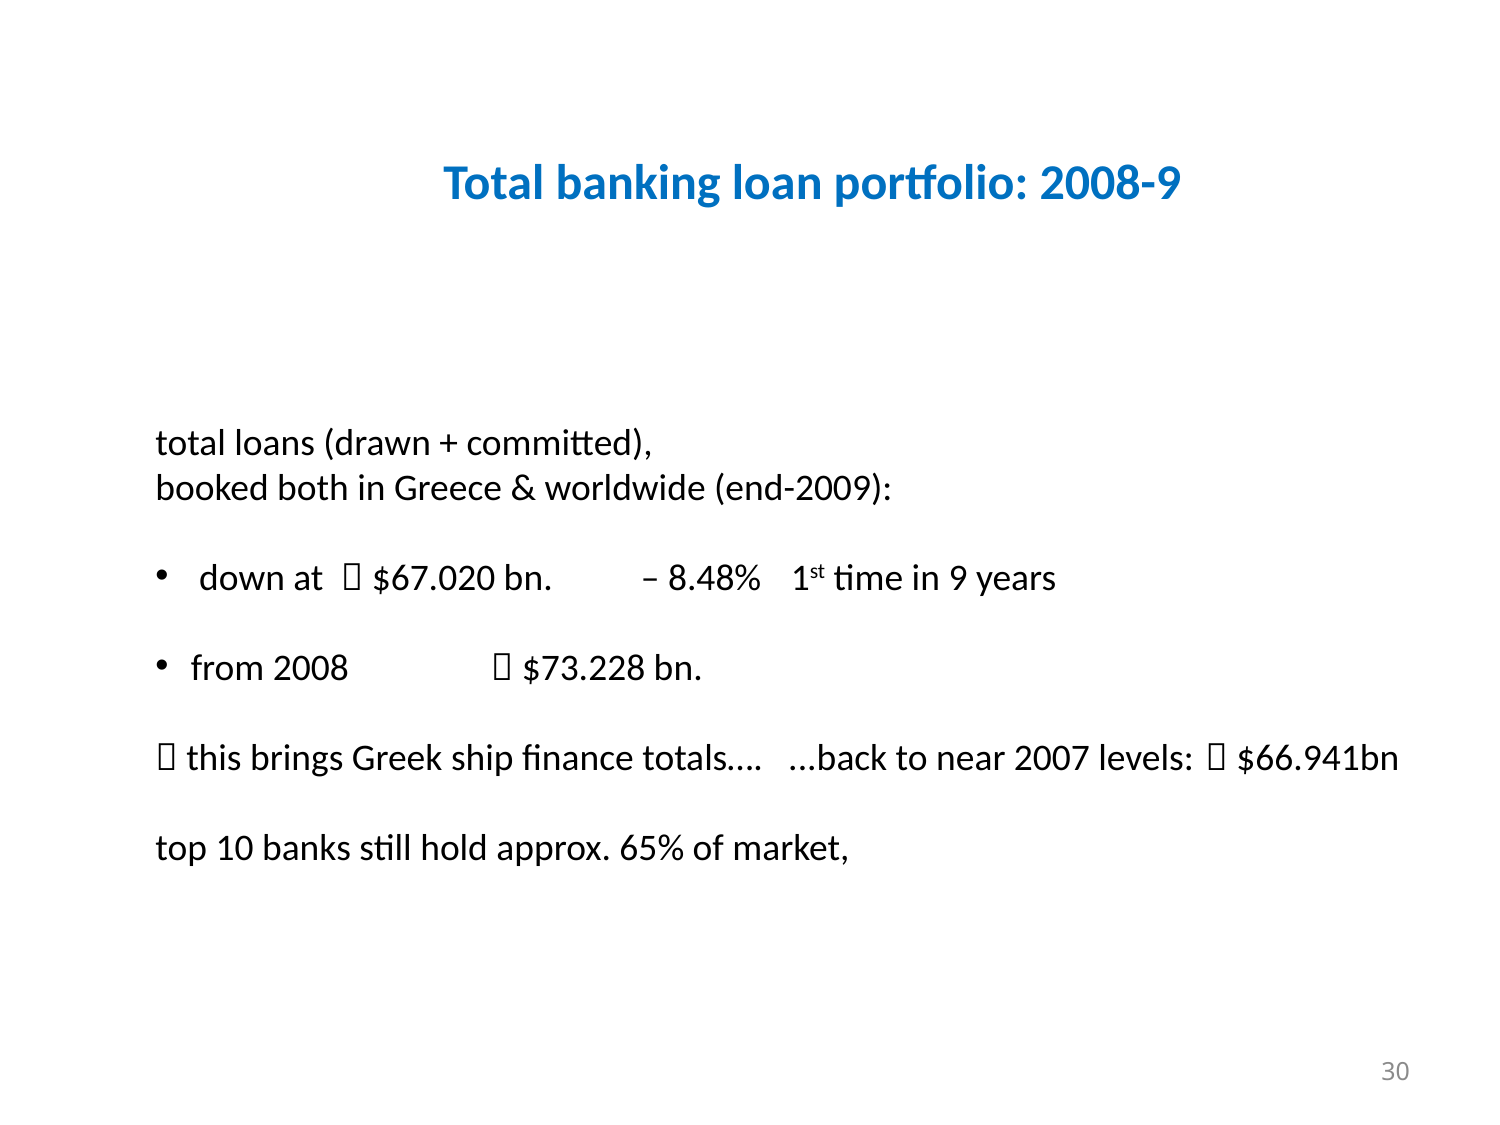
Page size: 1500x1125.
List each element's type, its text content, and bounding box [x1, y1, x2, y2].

text_box total loans (drawn + committed), booked both in Greece & worldwide (end-2009): down at  $67.020 bn. – 8.48% 1st time in 9 years from 2008  $73.228 bn.  this brings Greek ship finance totals…. ...back to near 2007 levels:  $66.941bn top 10 banks still hold approx. 65% of market, [140, 410, 1430, 920]
slide_number 30 [1074, 1042, 1425, 1103]
title Total banking loan portfolio: 2008-9 [142, 141, 1482, 218]
